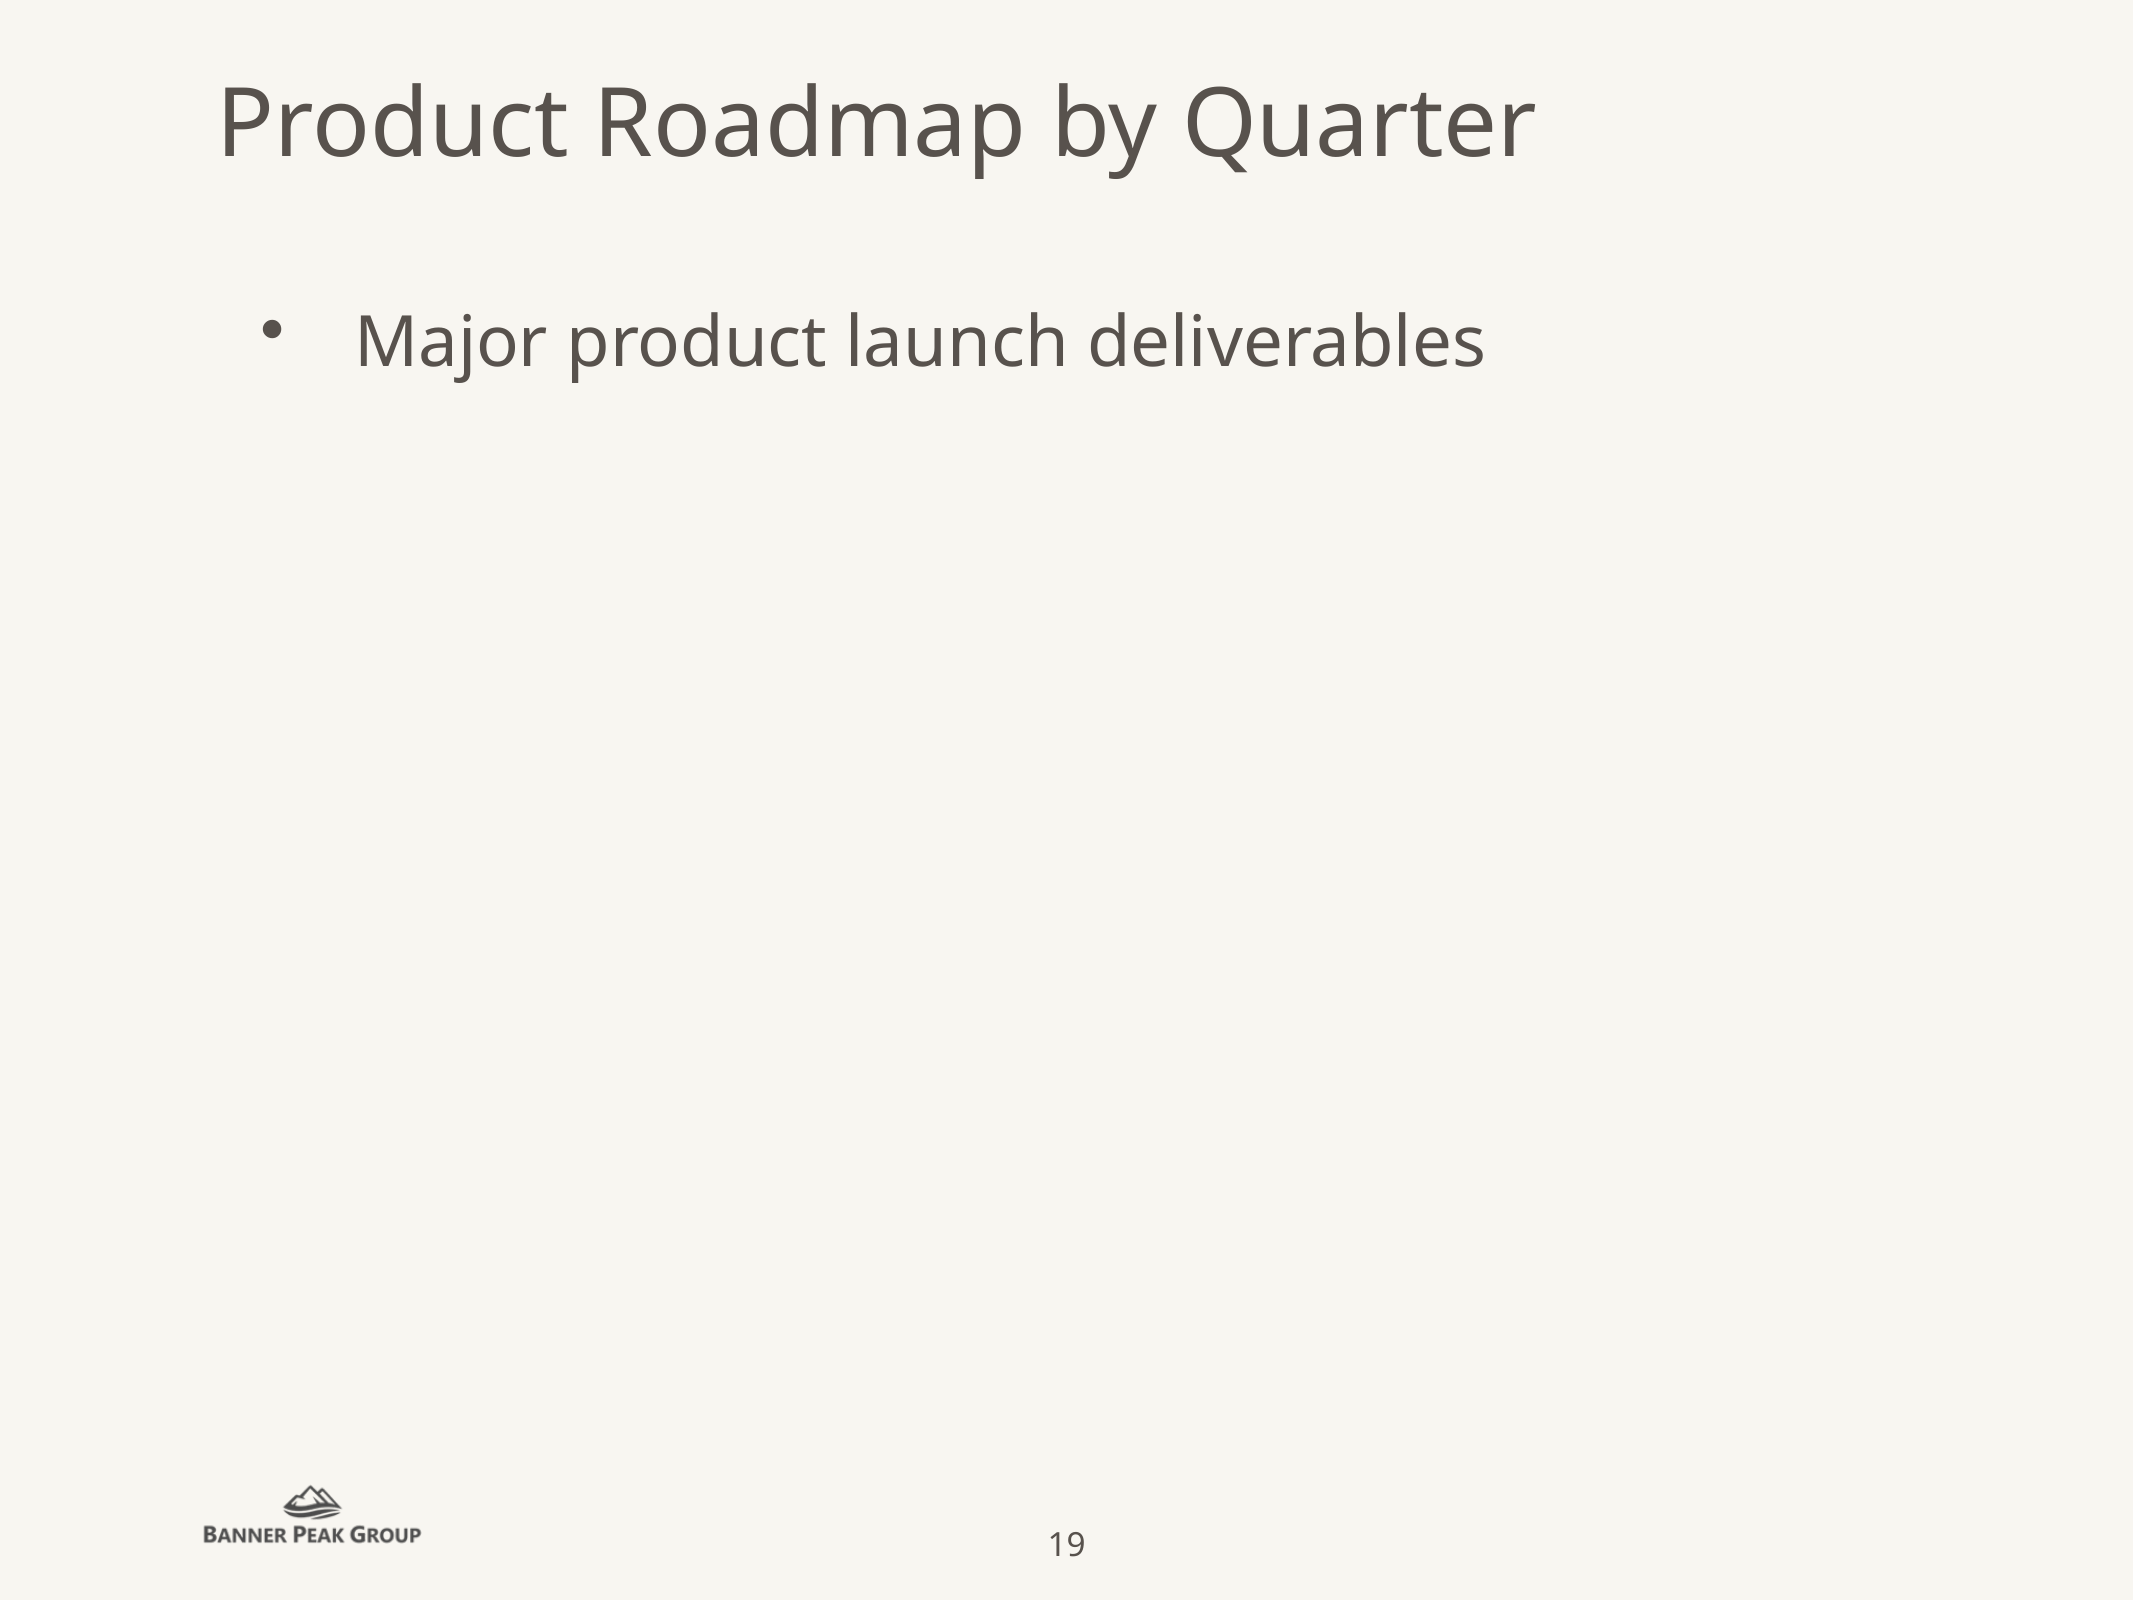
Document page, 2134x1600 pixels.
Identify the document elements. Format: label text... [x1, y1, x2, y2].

slide_number 19 [1045, 1522, 1088, 1564]
title Product Roadmap by Quarter [207, 41, 1926, 195]
list Major product launch deliverables [207, 295, 1926, 1393]
picture [195, 1474, 430, 1552]
